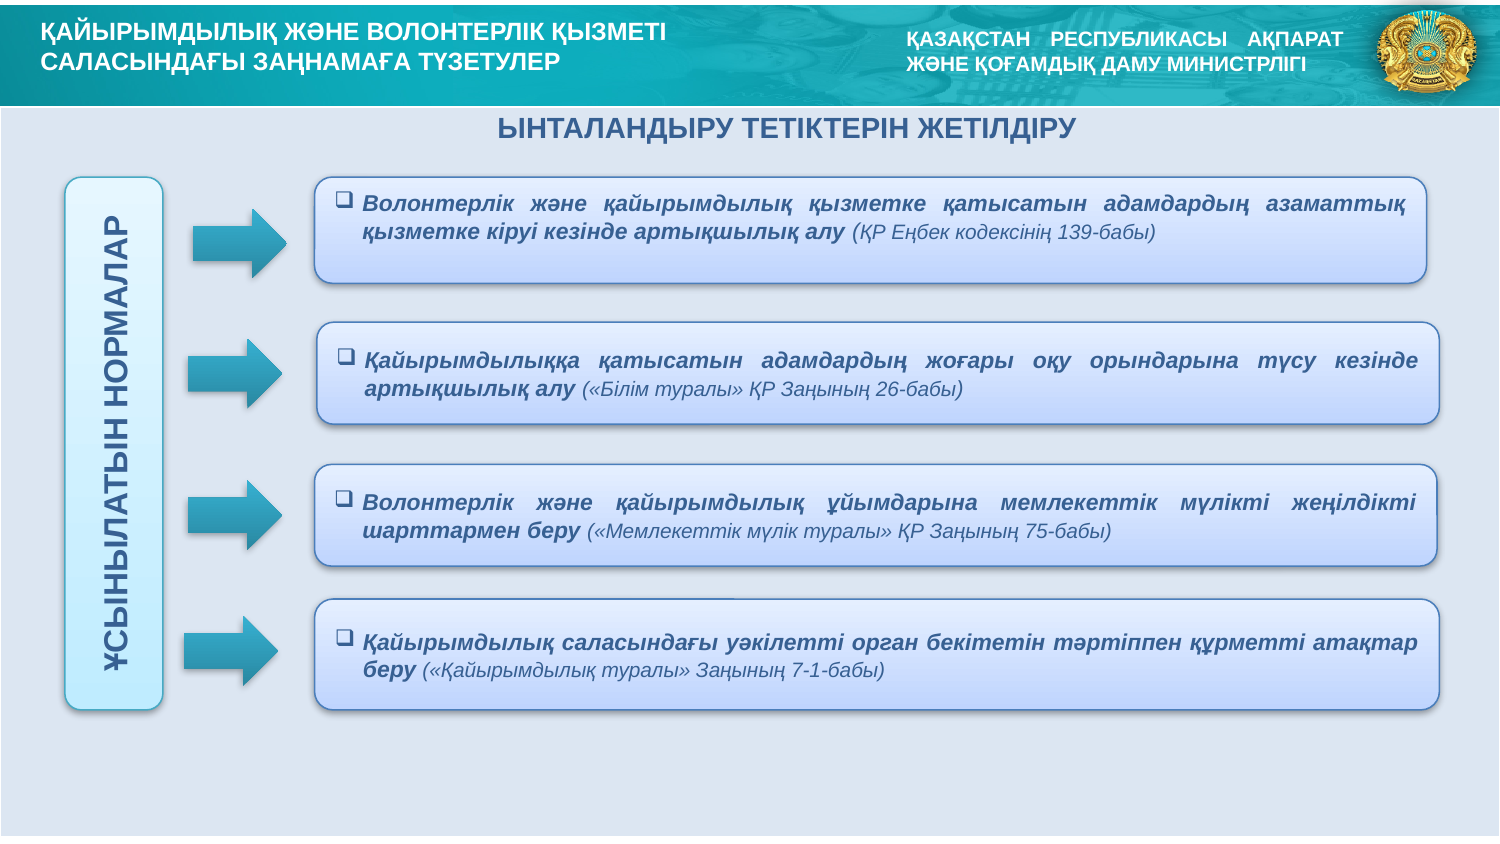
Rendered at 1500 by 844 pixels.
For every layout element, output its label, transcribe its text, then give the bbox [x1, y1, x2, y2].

table_header ЫНТАЛАНДЫРУ ТЕТІКТЕРІН ЖЕТІЛДІРУ [1, 281, 1499, 836]
text_box ҰСЫНЫЛАТЫН НОРМАЛАР [64, 282, 164, 711]
text_box [187, 338, 283, 409]
text_box Волонтерлік және қайырымдылық ұйымдарына мемлекеттік мүлікті жеңілдікті шарттармен беру («Мемлекеттік мүлік туралы» ҚР Заңының 75-бабы) [313, 463, 1438, 567]
picture [0, 5, 1500, 274]
text_box Қайырымдылыққа қатысатын адамдардың жоғары оқу орындарына түсу кезінде артықшылық алу («Білім туралы» ҚР Заңының 26-бабы) [316, 321, 1441, 426]
text_box [187, 480, 283, 551]
text_box [183, 616, 279, 686]
text_box Қайырымдылық саласындағы уәкілетті орган бекітетін тәртіппен құрметті атақтар беру («Қайырымдылық туралы» Заңының 7-1-бабы) [313, 598, 1441, 711]
